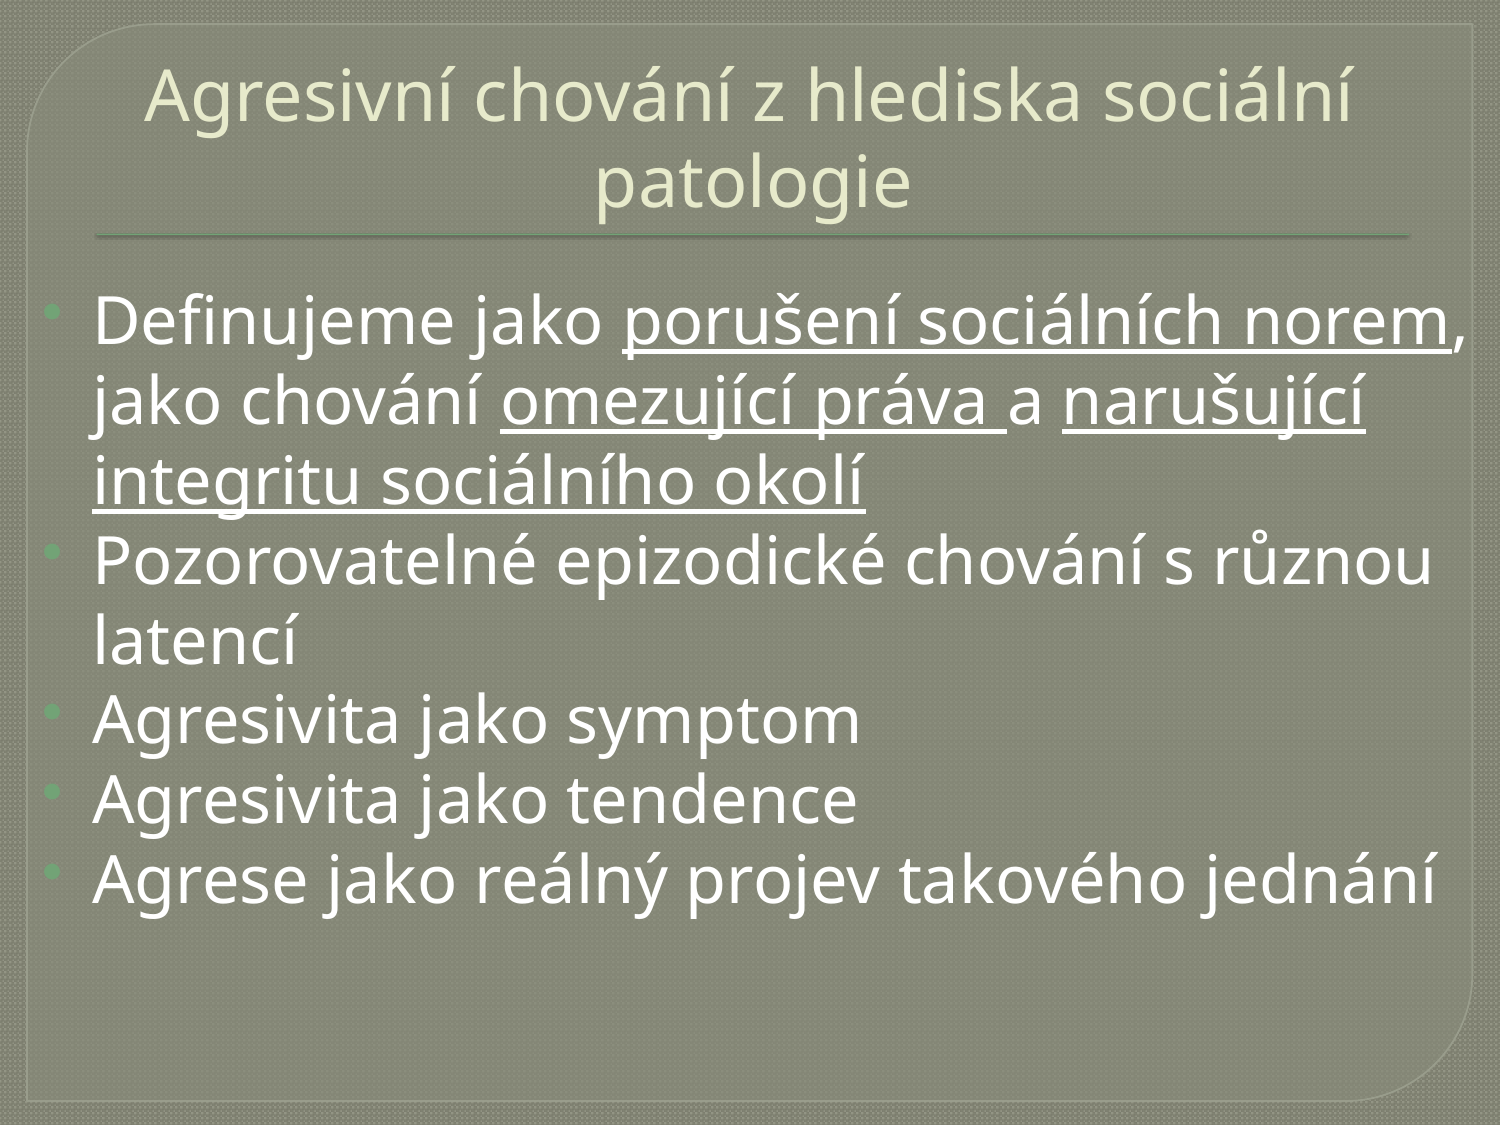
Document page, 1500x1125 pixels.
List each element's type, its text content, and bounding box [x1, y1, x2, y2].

title Agresivní chování z hlediska sociální patologie [75, 41, 1425, 230]
list Definujeme jako porušení sociálních norem, jako chování omezující práva a narušující integritu sociálního okolí Pozorovatelné epizodické chování s různou latencí Agresivita jako symptom Agresivita jako tendence Agrese jako reálný projev takového jednání [29, 269, 1500, 1095]
